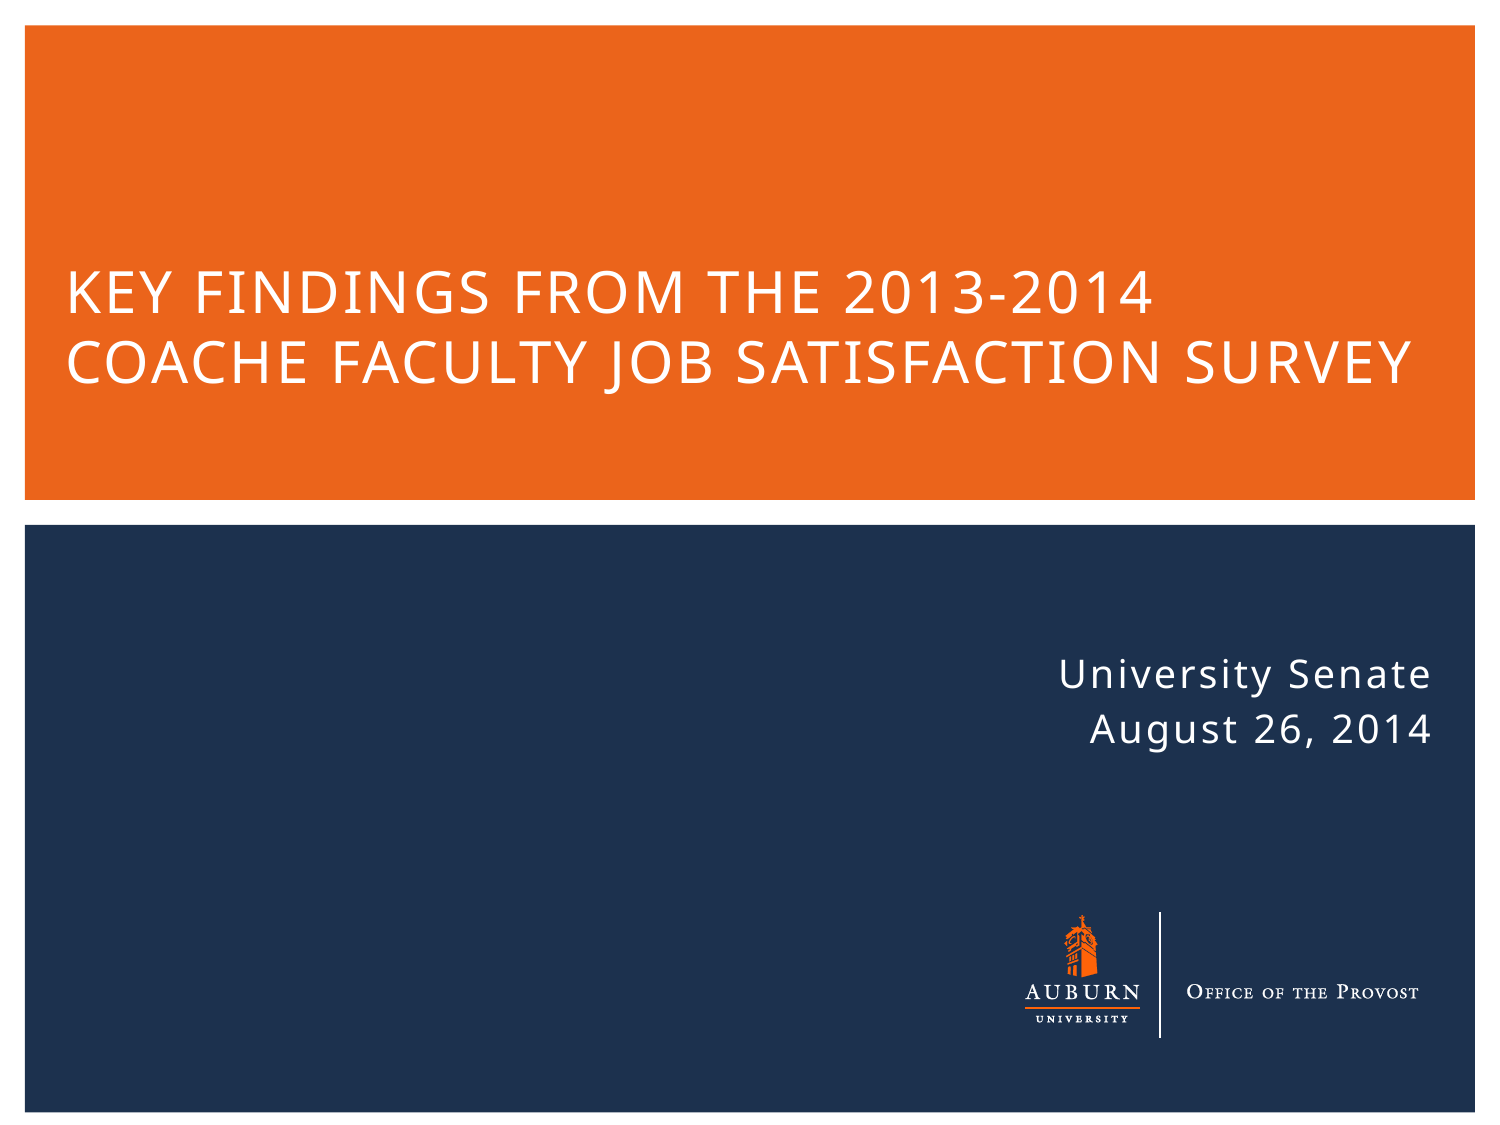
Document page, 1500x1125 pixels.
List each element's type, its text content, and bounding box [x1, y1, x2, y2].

title Key FINDINGS from THE 2013-2014 COACHE Faculty Job Satisfaction Survey [50, 174, 1447, 475]
subtitle University Senate August 26, 2014 [687, 562, 1447, 838]
